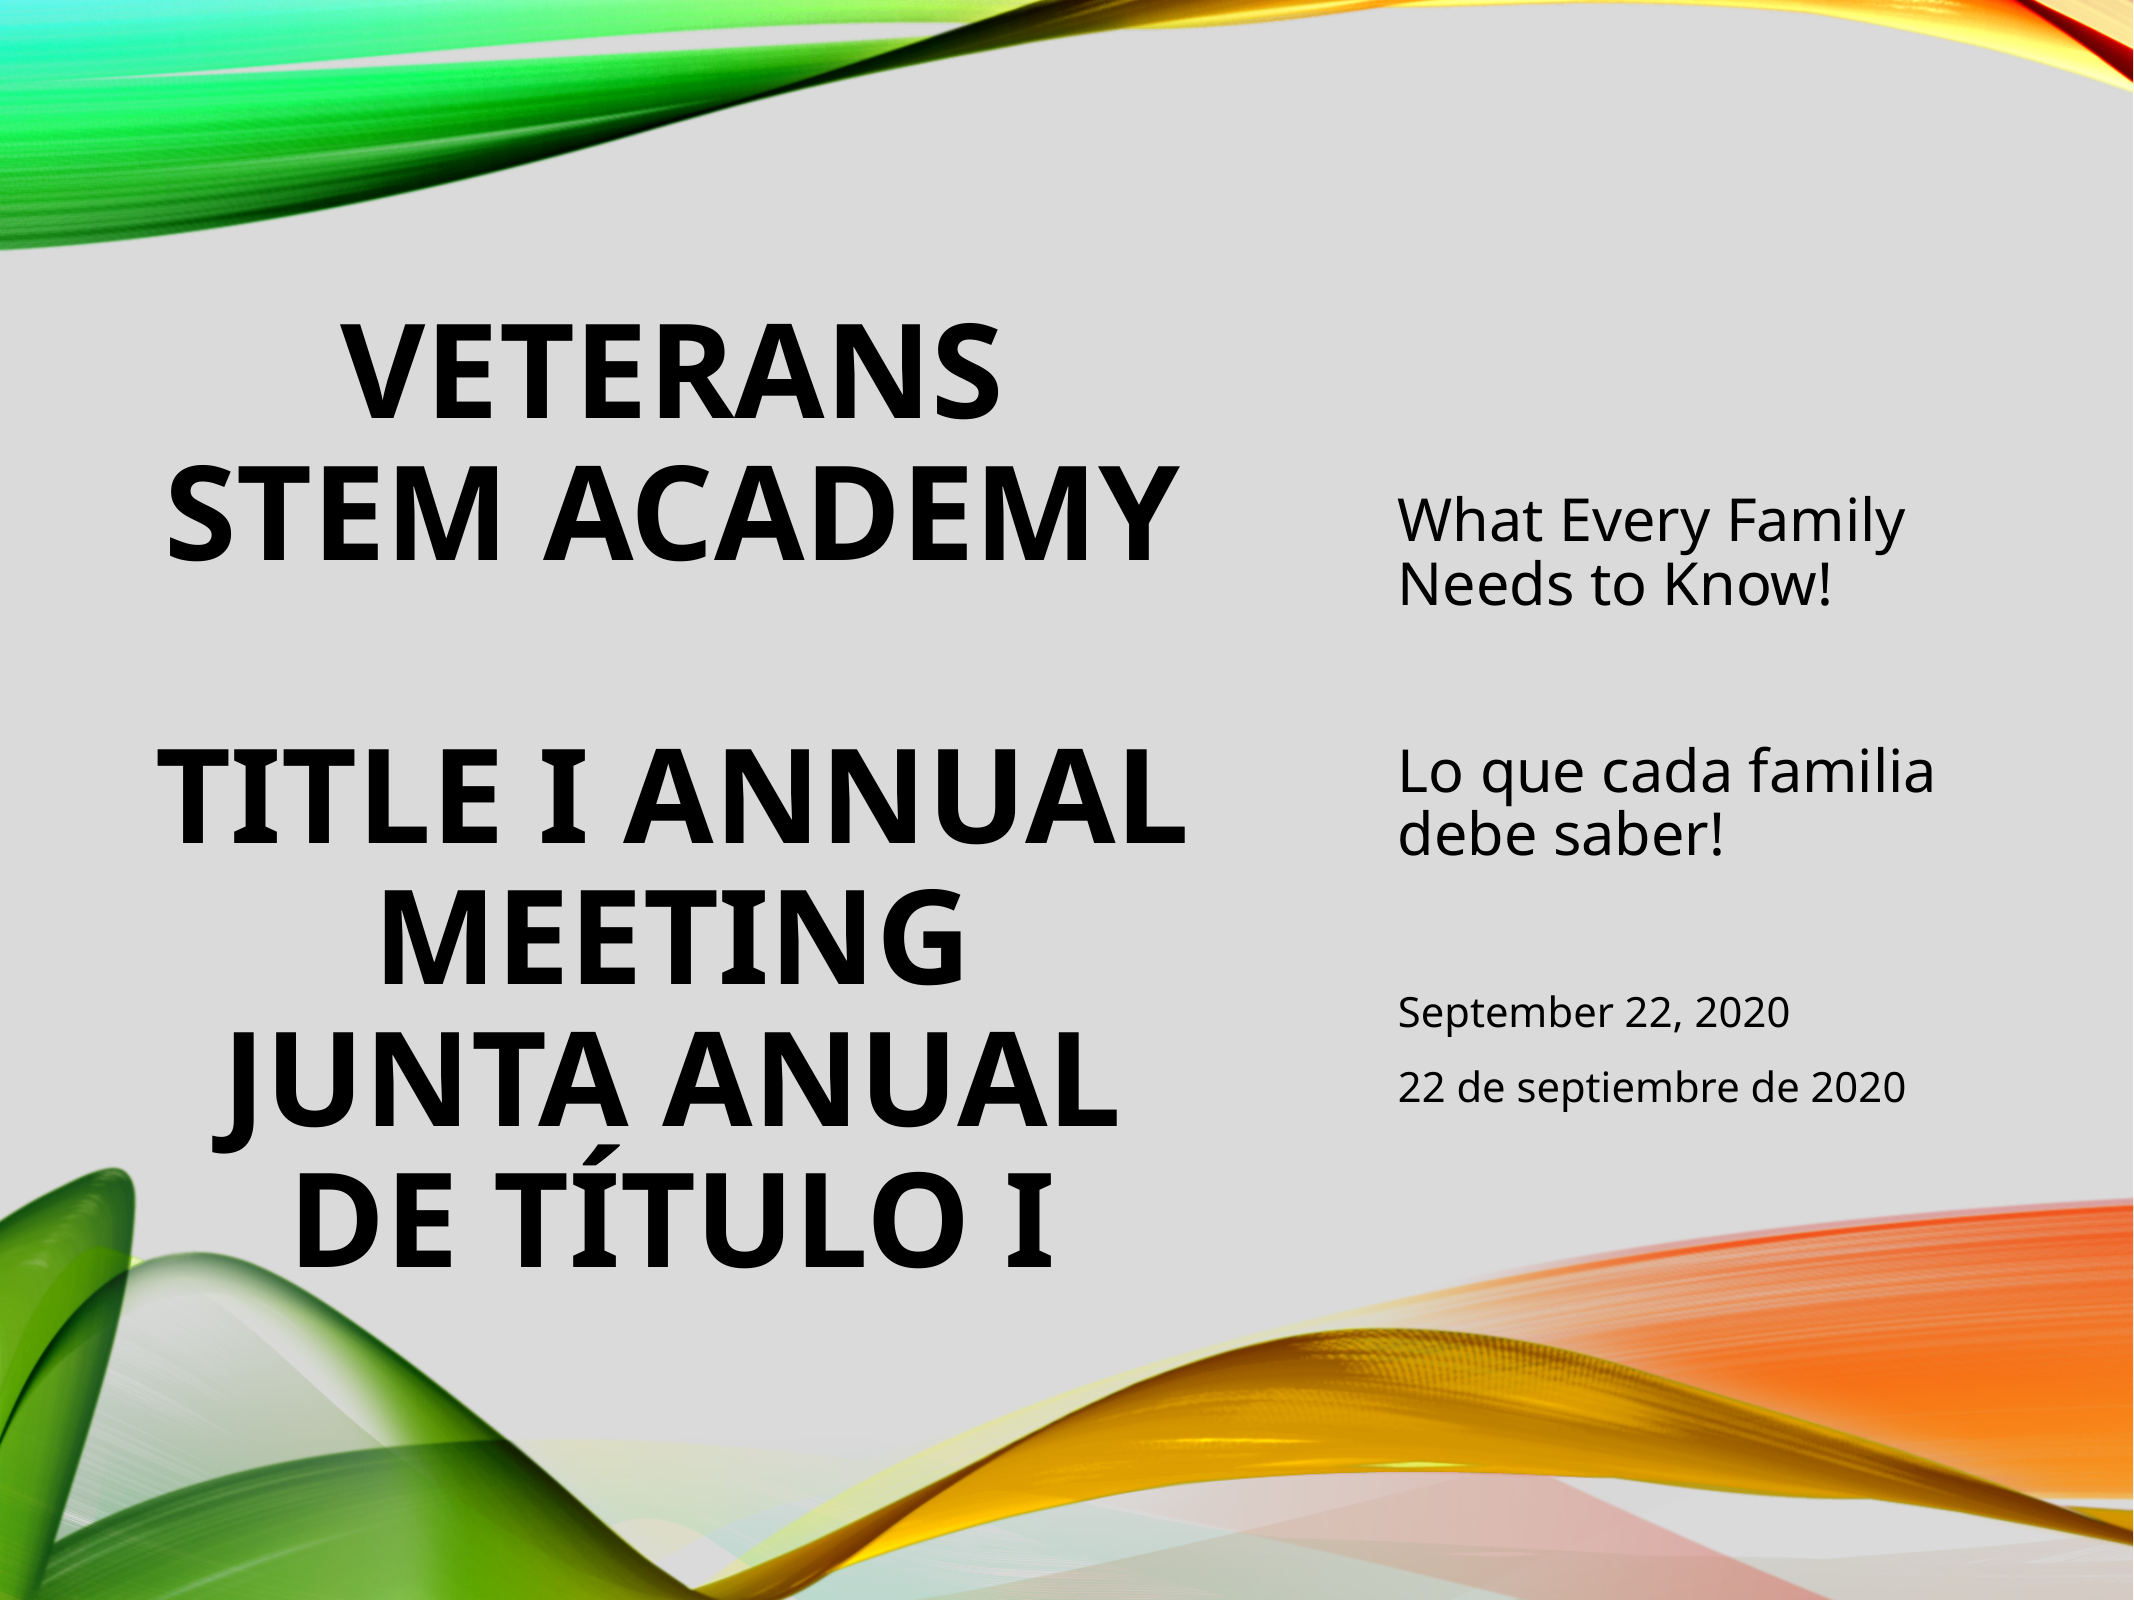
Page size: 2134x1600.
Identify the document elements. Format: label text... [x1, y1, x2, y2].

subtitle What Every Family Needs to Know! Lo que cada familia debe saber! September 22, 2020 22 de septiembre de 2020 [1382, 191, 1955, 1410]
picture [0, 1165, 2134, 1600]
title Veterans STEM Academy Title I Annual Meeting Junta Anual de Título I [138, 191, 1206, 1410]
picture [0, 0, 2134, 253]
